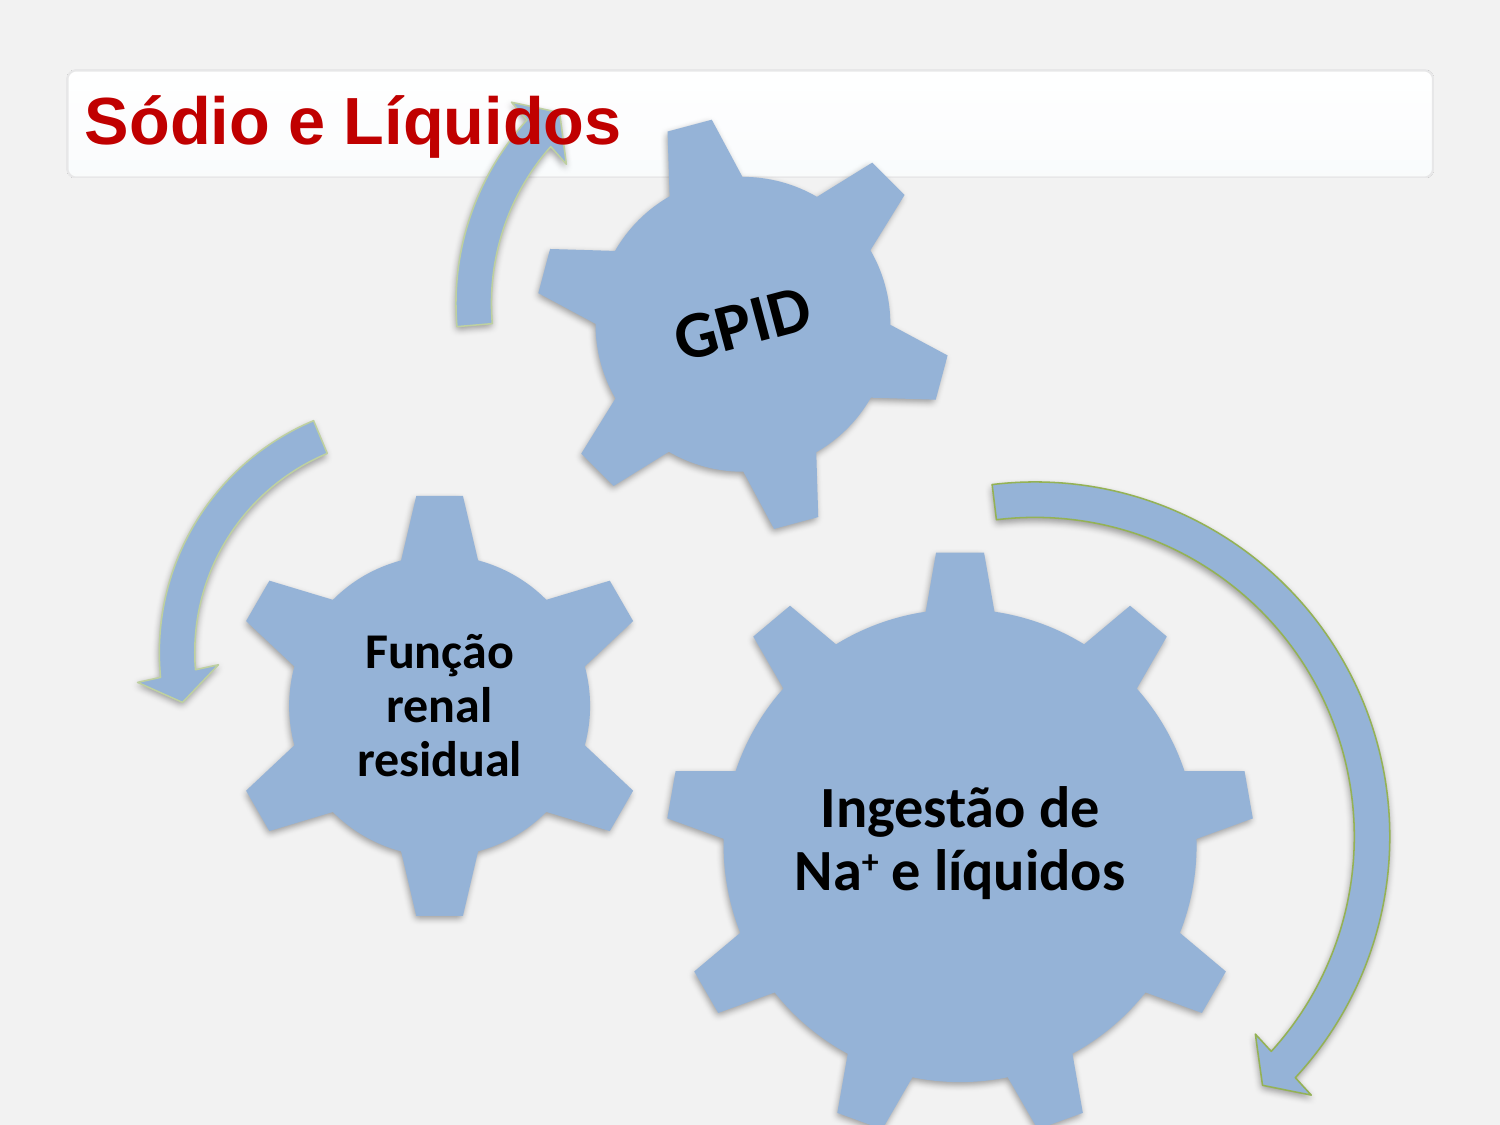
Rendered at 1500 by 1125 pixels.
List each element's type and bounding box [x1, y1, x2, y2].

text_box [0, 66, 1442, 1125]
